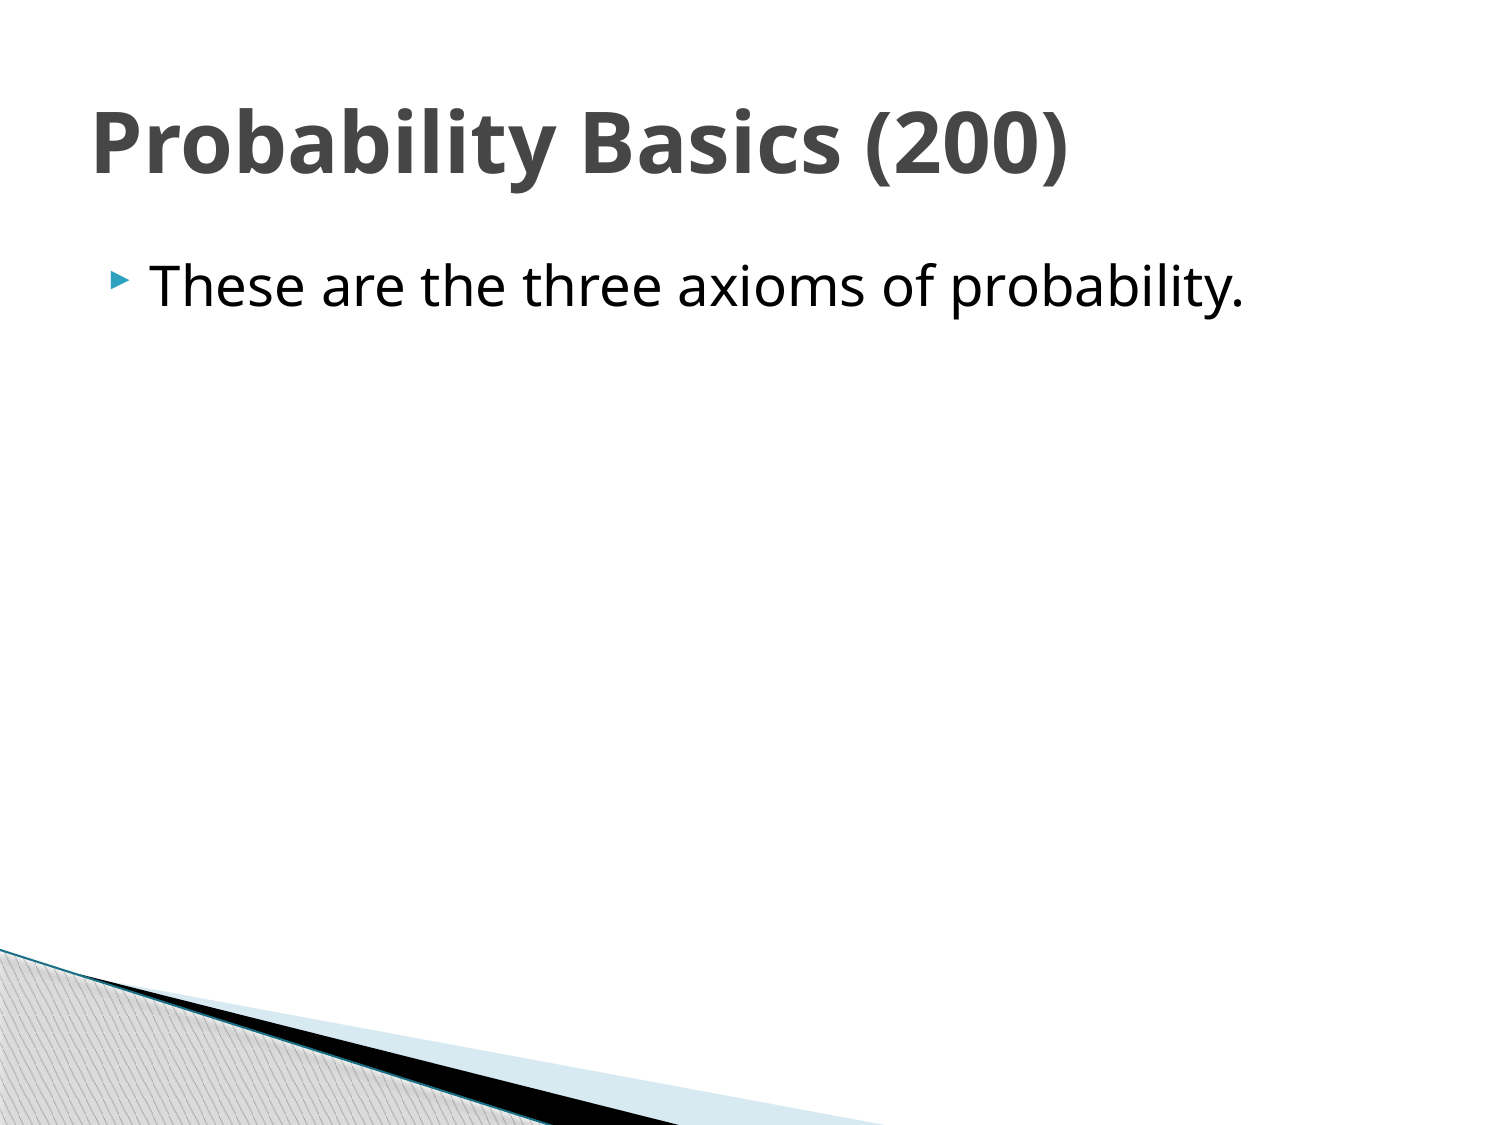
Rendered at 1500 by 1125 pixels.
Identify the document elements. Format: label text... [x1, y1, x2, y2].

title Probability Basics (200) [75, 45, 1425, 233]
list These are the three axioms of probability. [75, 243, 1425, 986]
